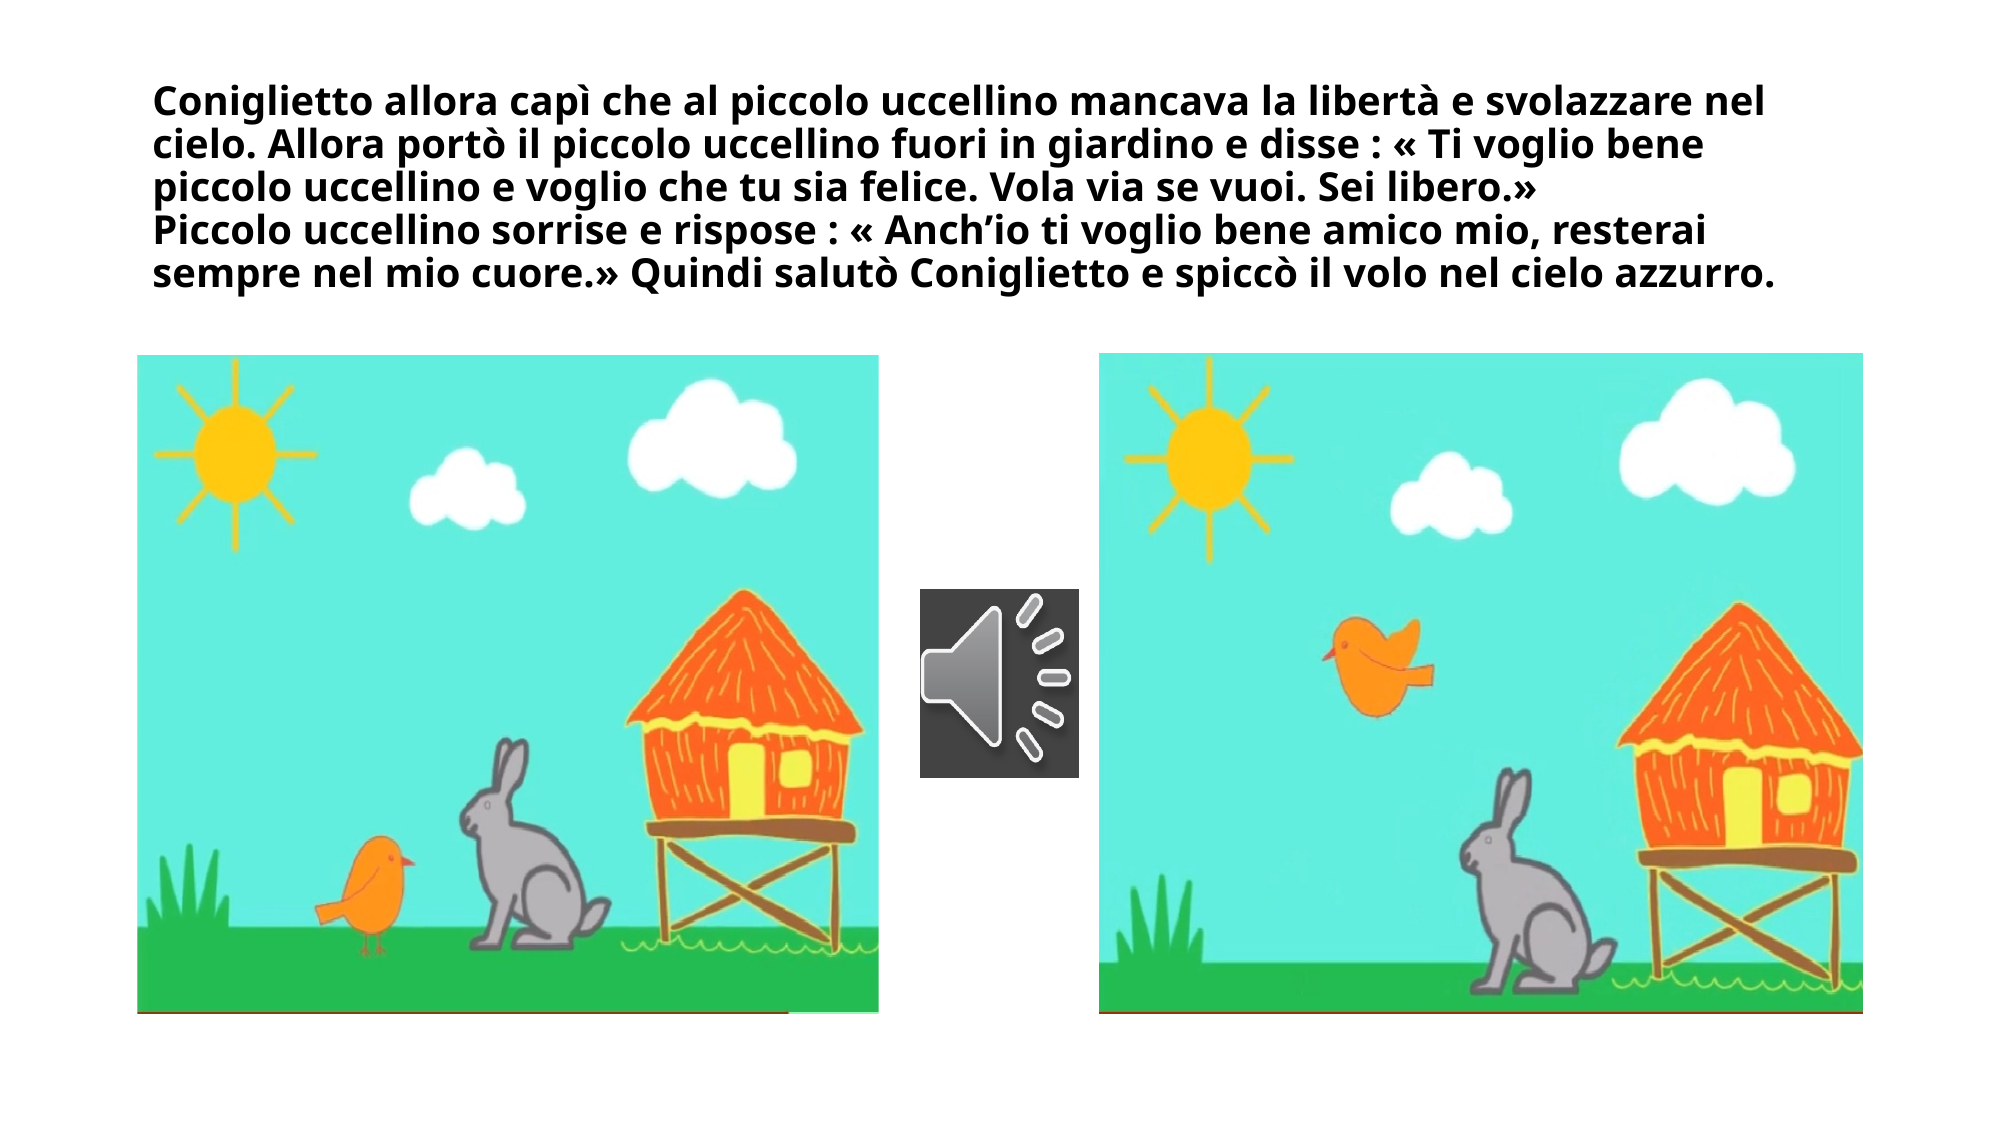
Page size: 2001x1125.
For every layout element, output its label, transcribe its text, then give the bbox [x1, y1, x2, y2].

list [1099, 353, 1863, 1014]
title Coniglietto allora capì che al piccolo uccellino mancava la libertà e svolazzare nel cielo. Allora portò il piccolo uccellino fuori in giardino e disse : « Ti voglio bene piccolo uccellino e voglio che tu sia felice. Vola via se vuoi. Sei libero.» Piccolo uccellino sorrise e rispose : « Anch’io ti voglio bene amico mio, resterai sempre nel mio cuore.» Quindi salutò Coniglietto e spiccò il volo nel cielo azzurro. [137, 59, 1863, 318]
picture [919, 588, 1081, 779]
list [137, 355, 879, 1014]
